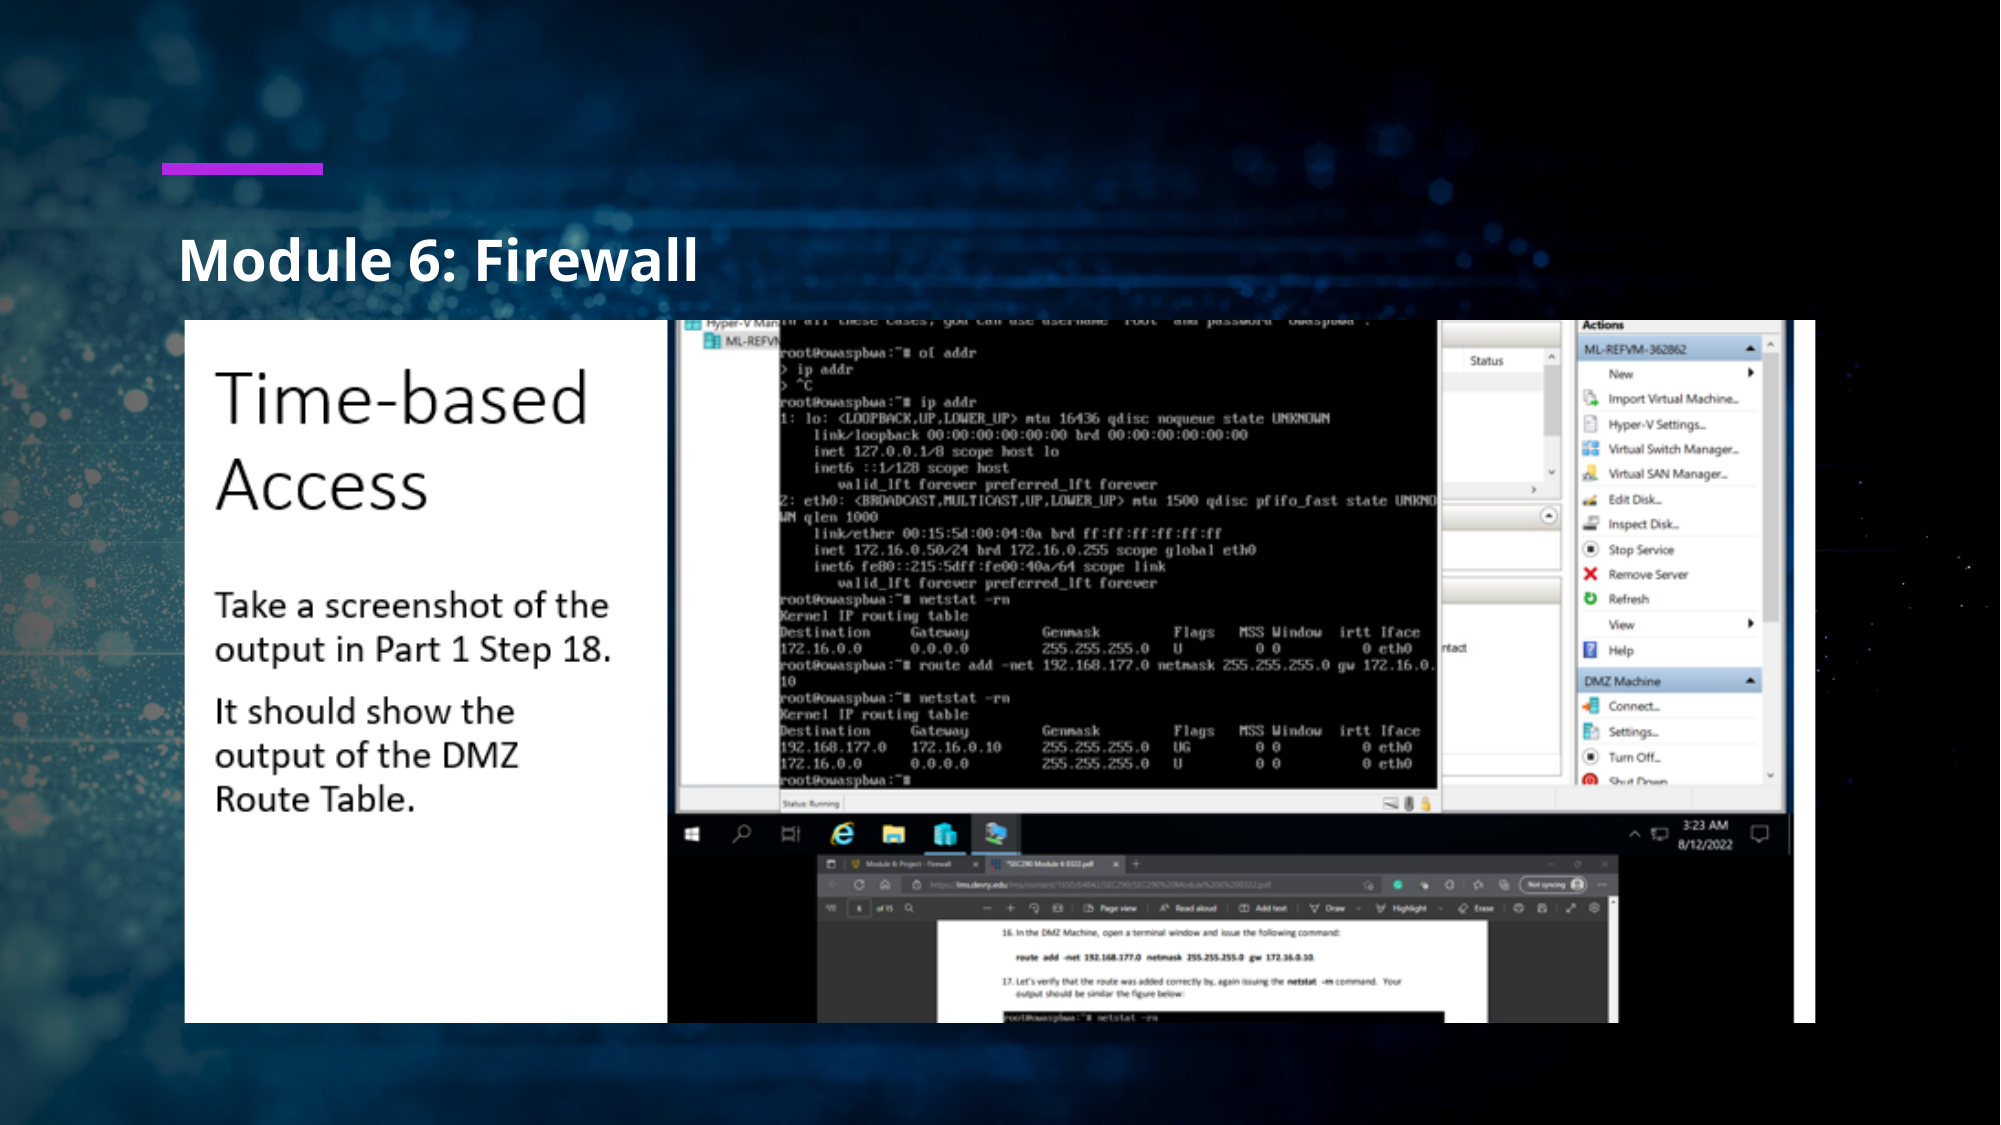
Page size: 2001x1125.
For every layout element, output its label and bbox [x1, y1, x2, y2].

picture [184, 320, 1816, 1023]
text_box [0, 0, 2000, 1125]
